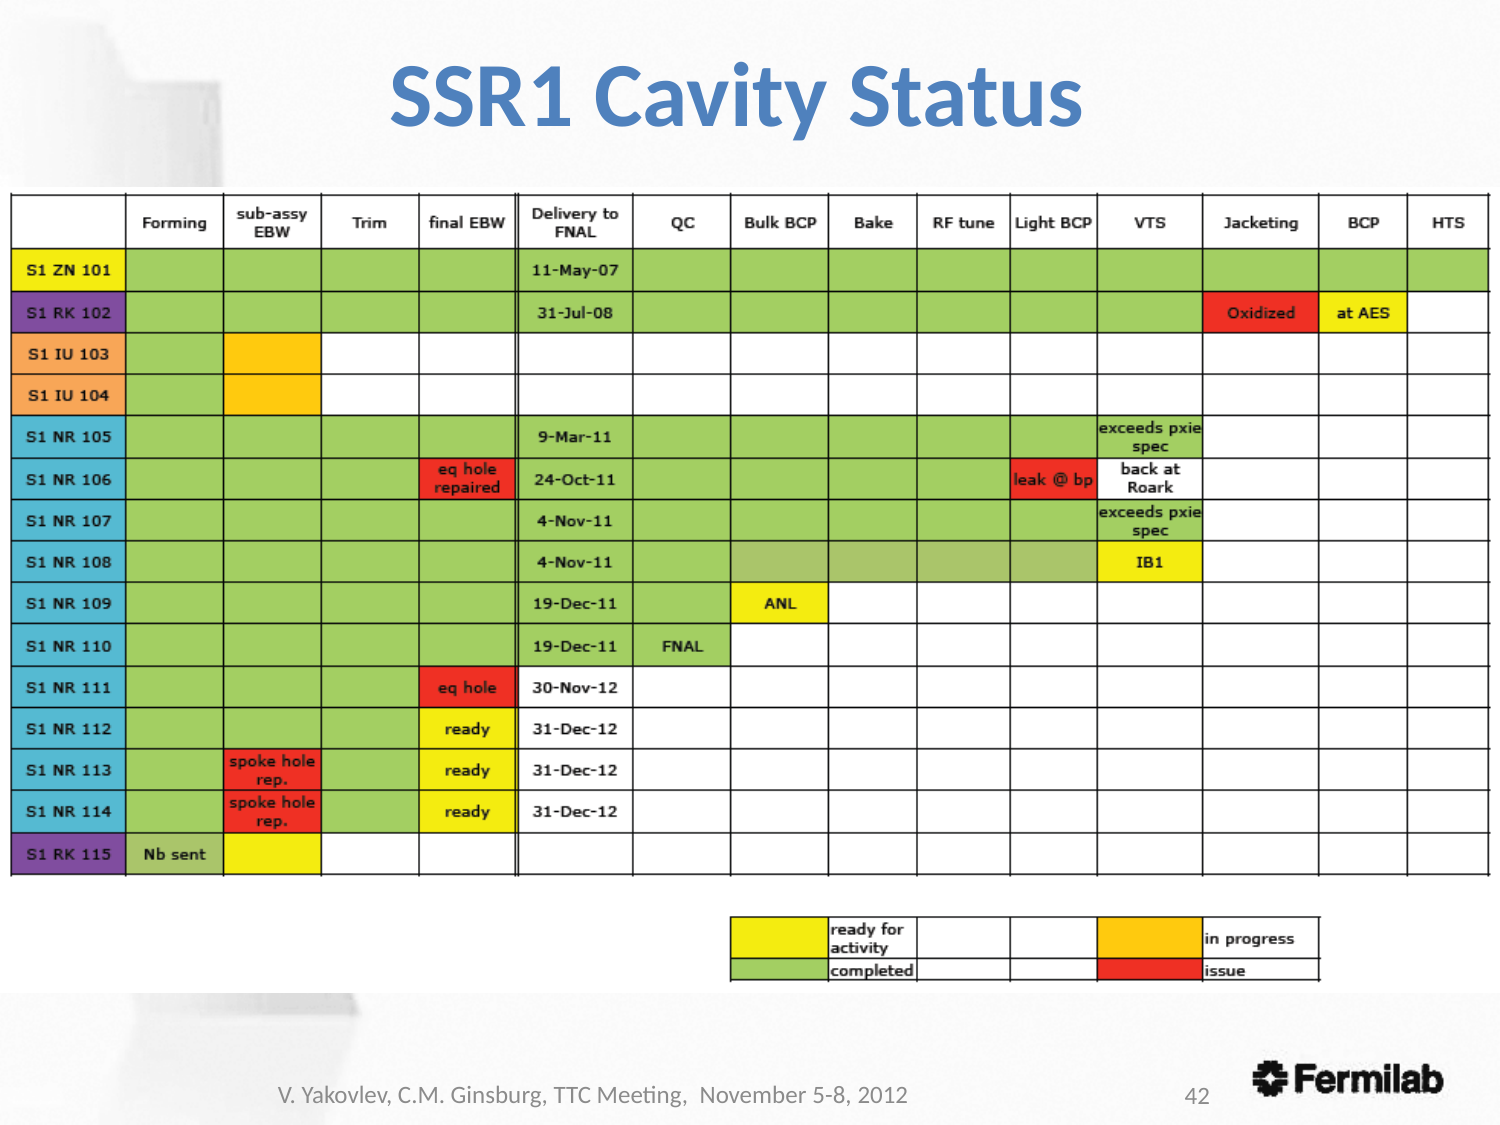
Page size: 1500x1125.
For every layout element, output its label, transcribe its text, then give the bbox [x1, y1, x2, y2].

picture [0, 0, 1500, 1125]
title SSR1 Cavity Status [62, 24, 1413, 155]
footer V. Yakovlev, C.M. Ginsburg, TTC Meeting, November 5-8, 2012 [75, 1062, 1113, 1125]
slide_number 42 [1137, 1065, 1225, 1125]
